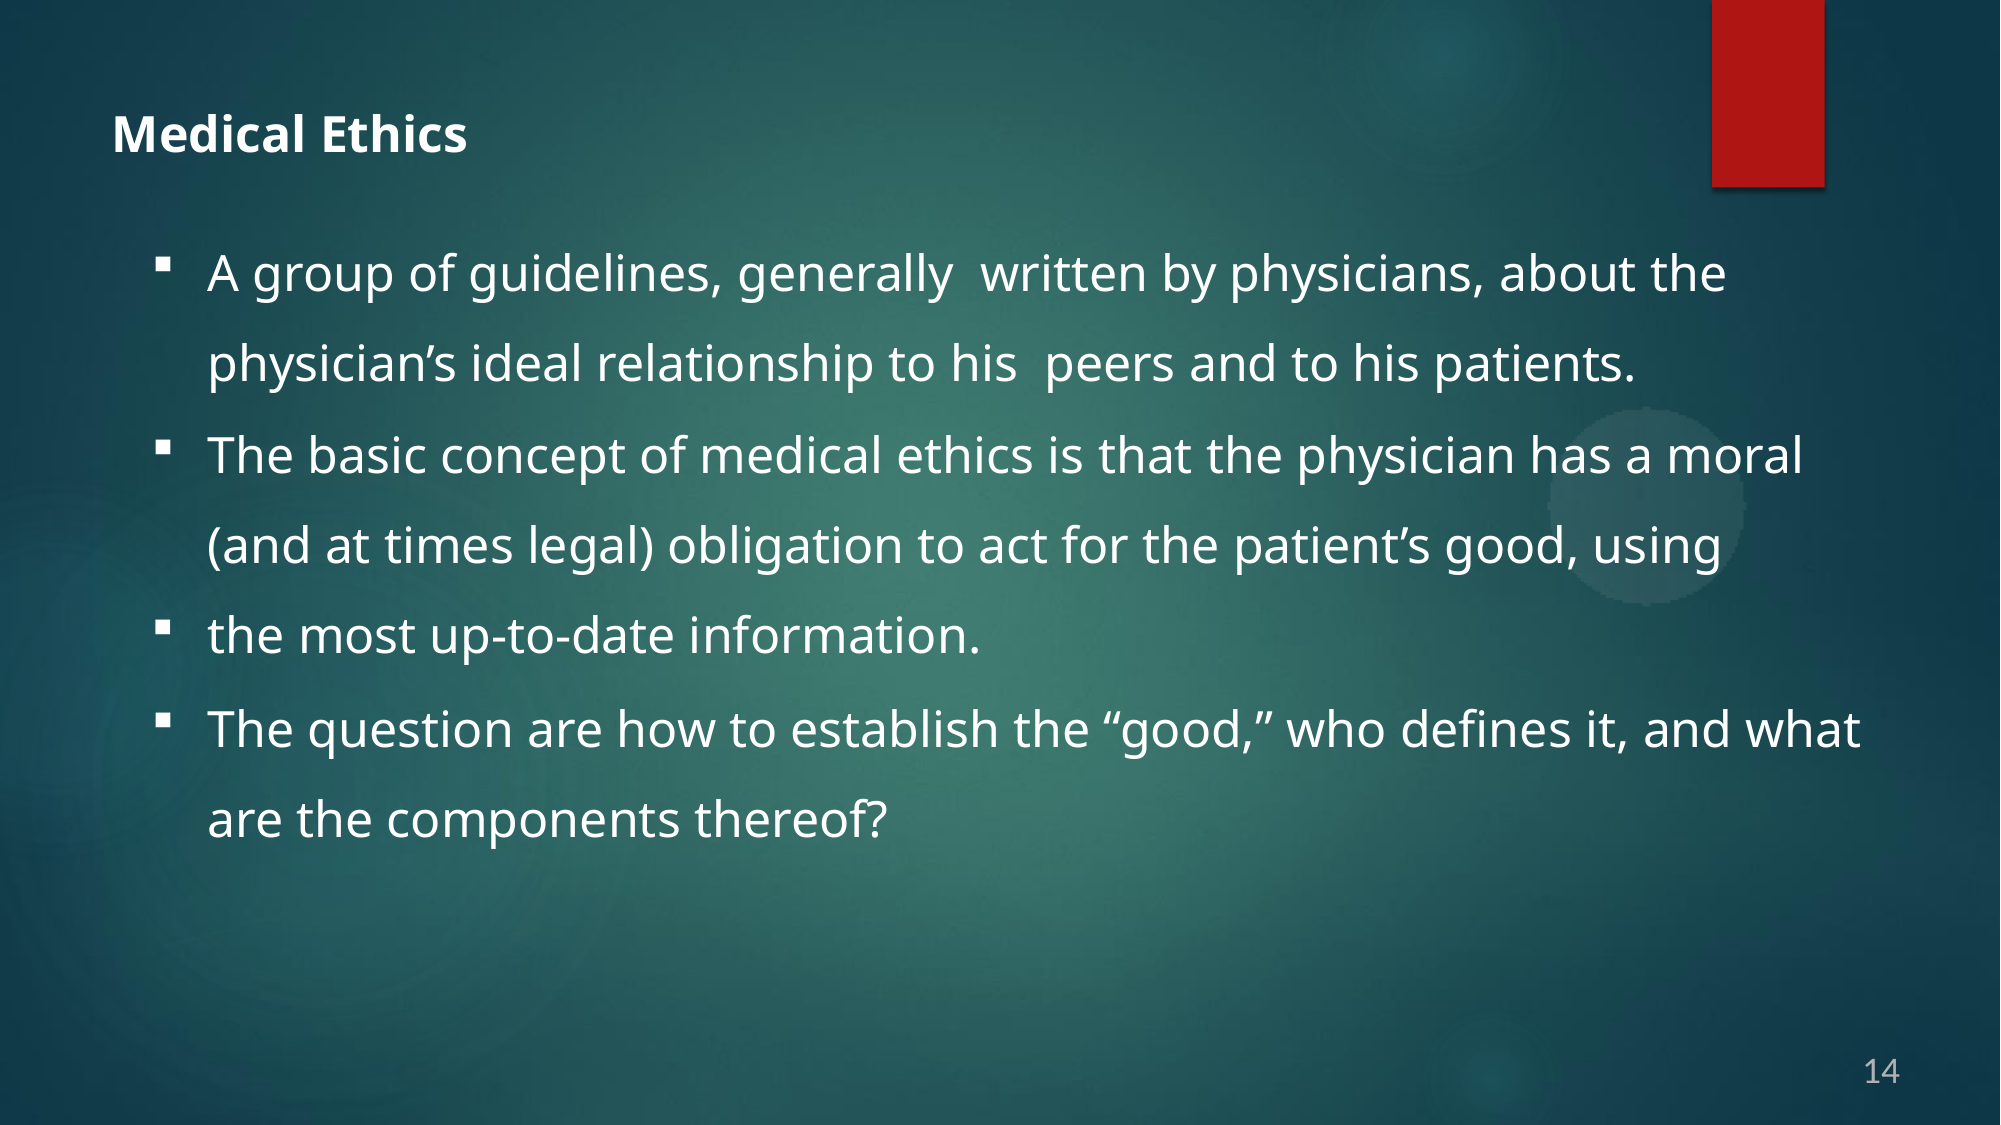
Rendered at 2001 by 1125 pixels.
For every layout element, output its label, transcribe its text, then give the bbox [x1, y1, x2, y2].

text_box Medical Ethics A group of guidelines, generally written by physicians, about the physician’s ideal relationship to his peers and to his patients. The basic concept of medical ethics is that the physician has a moral (and at times legal) obligation to act for the patient’s good, using the most up-to-date information. The question are how to establish the “good,” who defines it, and what are the components thereof? [109, 100, 1896, 848]
picture [0, 0, 2000, 1125]
slide_number 14 [1440, 1046, 1900, 1103]
